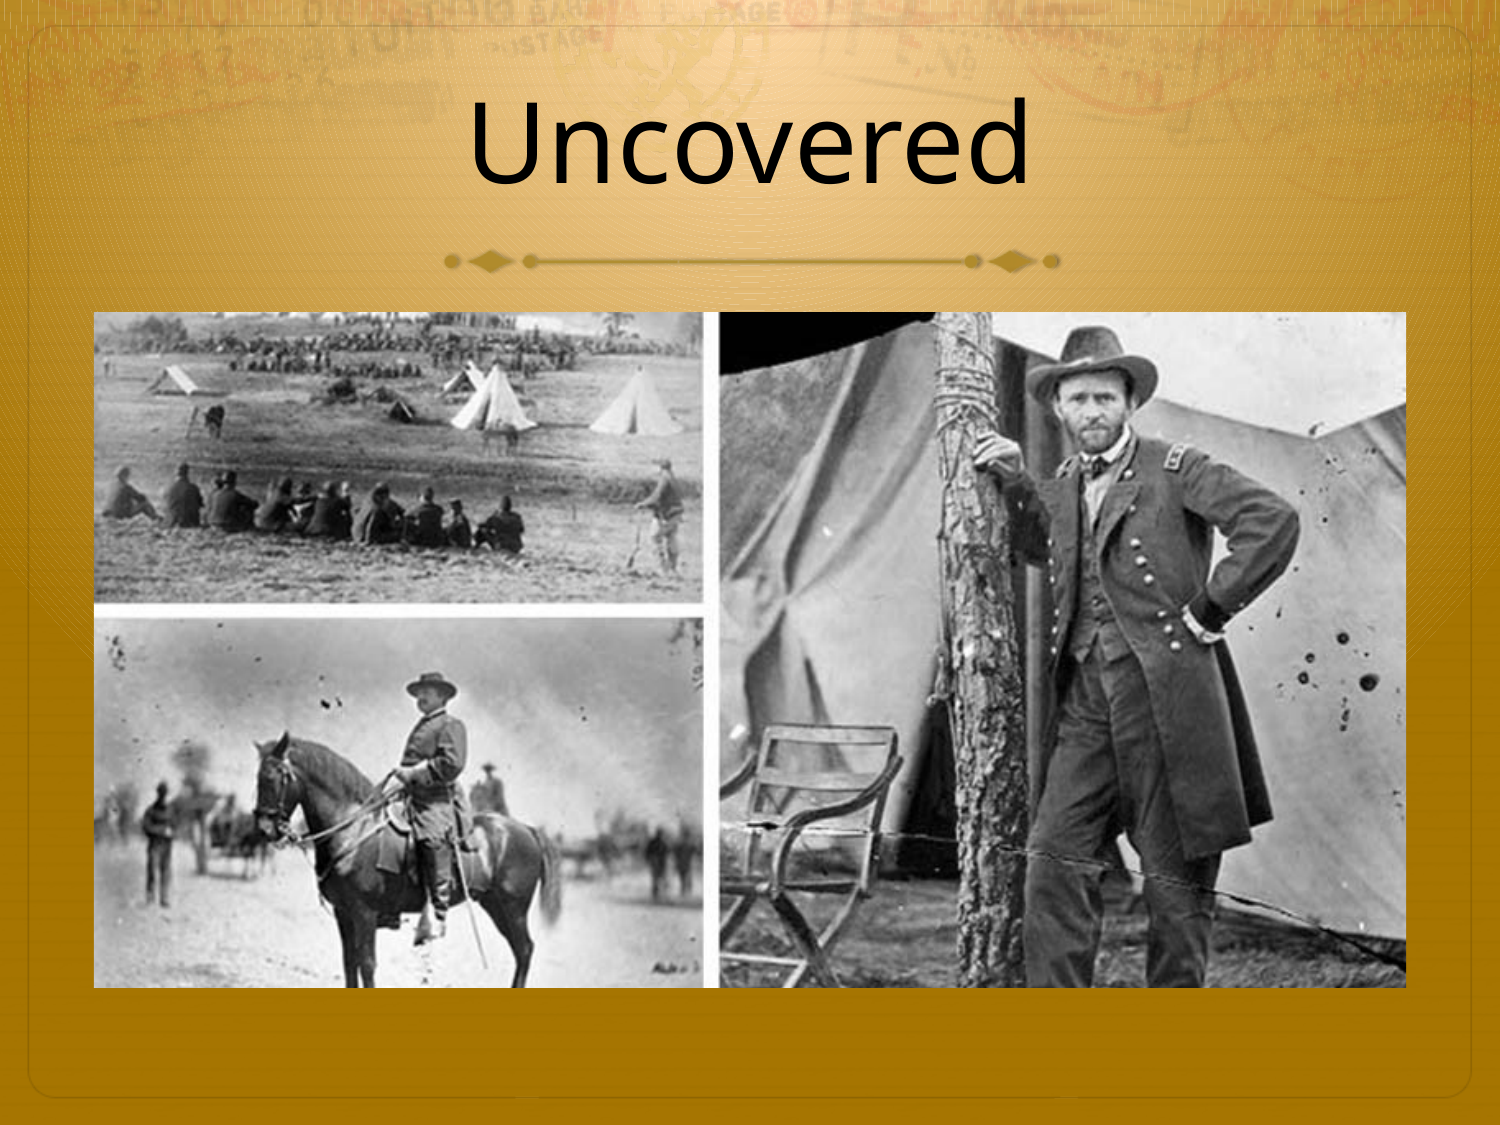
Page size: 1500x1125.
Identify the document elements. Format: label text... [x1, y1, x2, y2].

title Uncovered [93, 45, 1407, 233]
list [93, 312, 1407, 988]
picture [0, 0, 1500, 1125]
